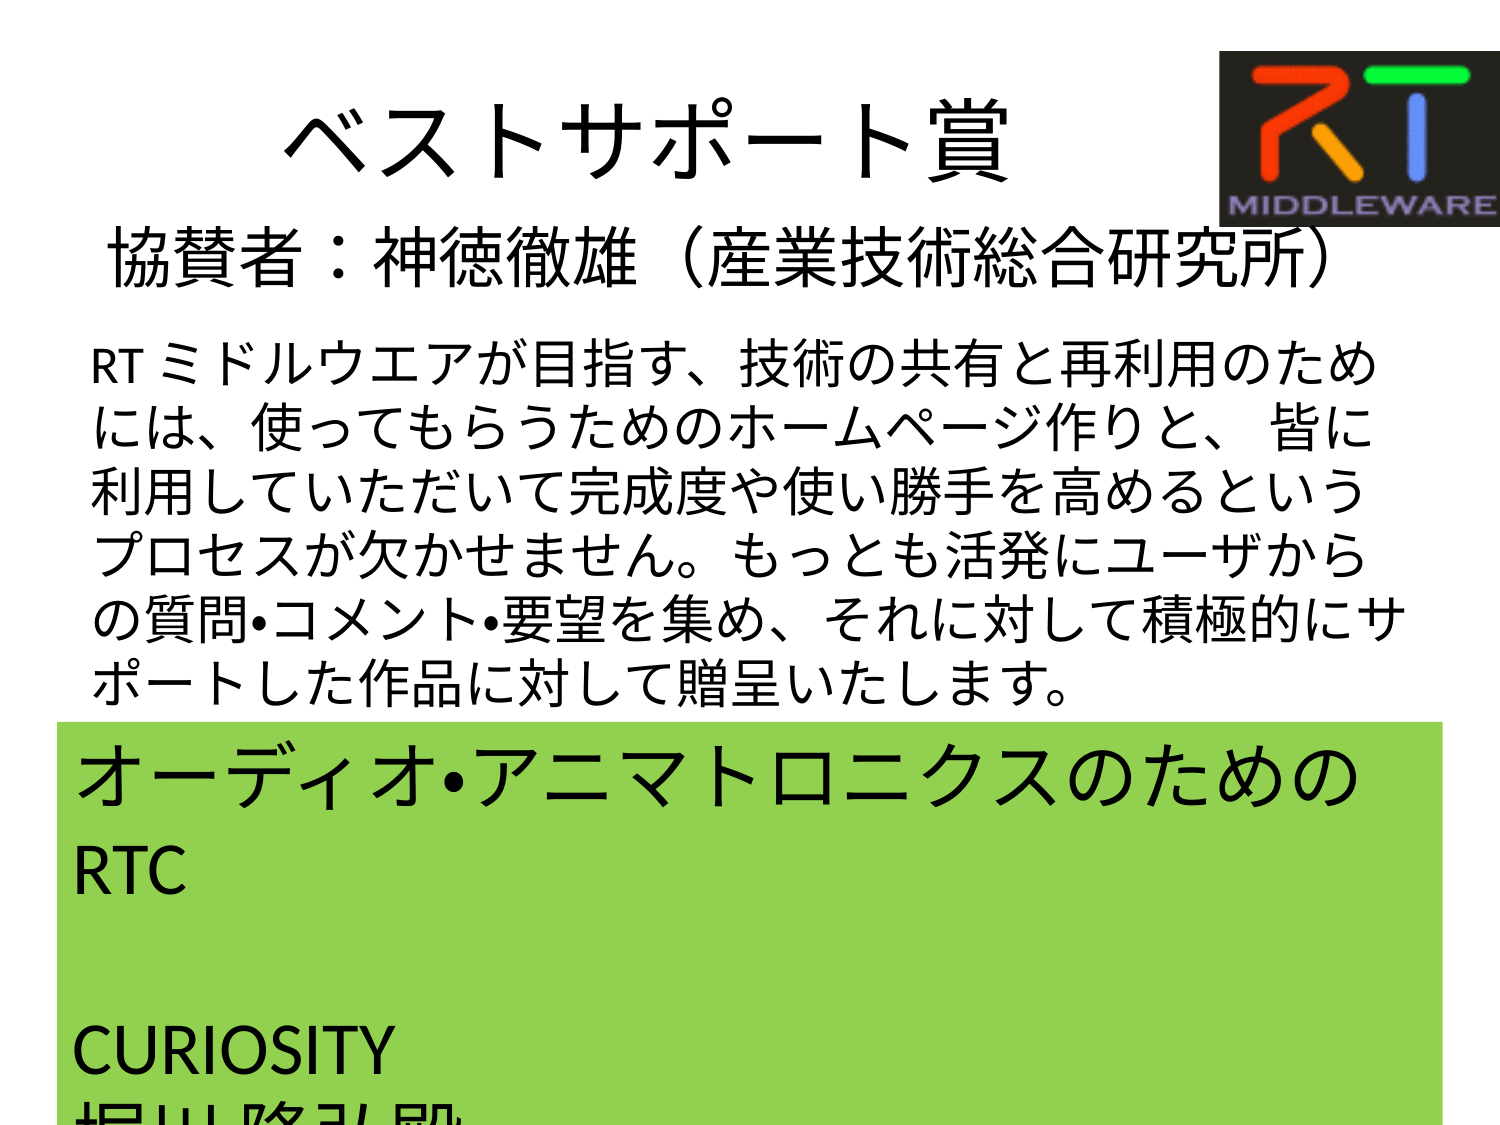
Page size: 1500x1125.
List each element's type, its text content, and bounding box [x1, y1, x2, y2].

picture [1220, 51, 1500, 227]
text_box 協賛者：神徳徹雄（産業技術総合研究所） [90, 208, 1476, 323]
list RTミドルウエアが目指す、技術の共有と再利用のためには、使ってもらうためのホームページ作りと、 皆に利用していただいて完成度や使い勝手を高めるというプロセスが欠かせません。もっとも活発にユーザからの質問・コメント・要望を集め、それに対して積極的にサポートした作品に対して贈呈いたします。 [75, 322, 1425, 721]
text_box オーディオ・アニマトロニクスのためのRTC CURIOSITY 堀川 隆弘殿 [57, 721, 1443, 1125]
title ベストサポート賞 [75, 45, 1220, 233]
